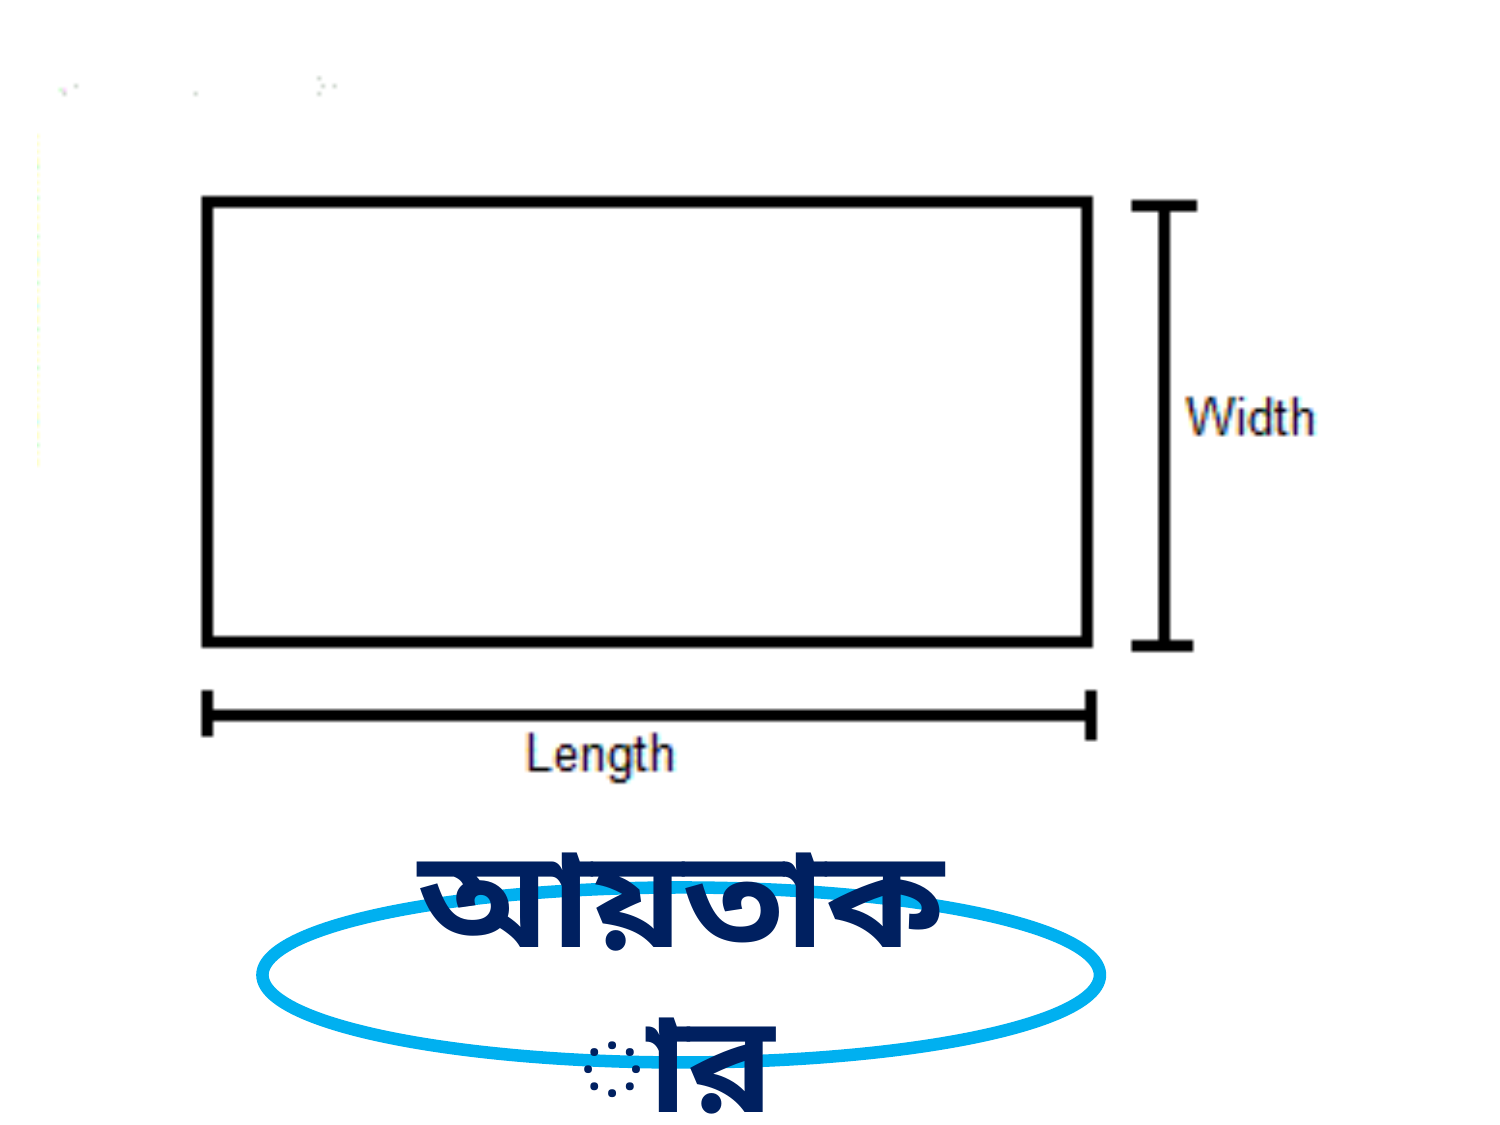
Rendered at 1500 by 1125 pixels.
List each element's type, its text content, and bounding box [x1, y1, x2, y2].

text_box আয়তাকার [260, 885, 1103, 1065]
picture [37, 74, 1349, 851]
